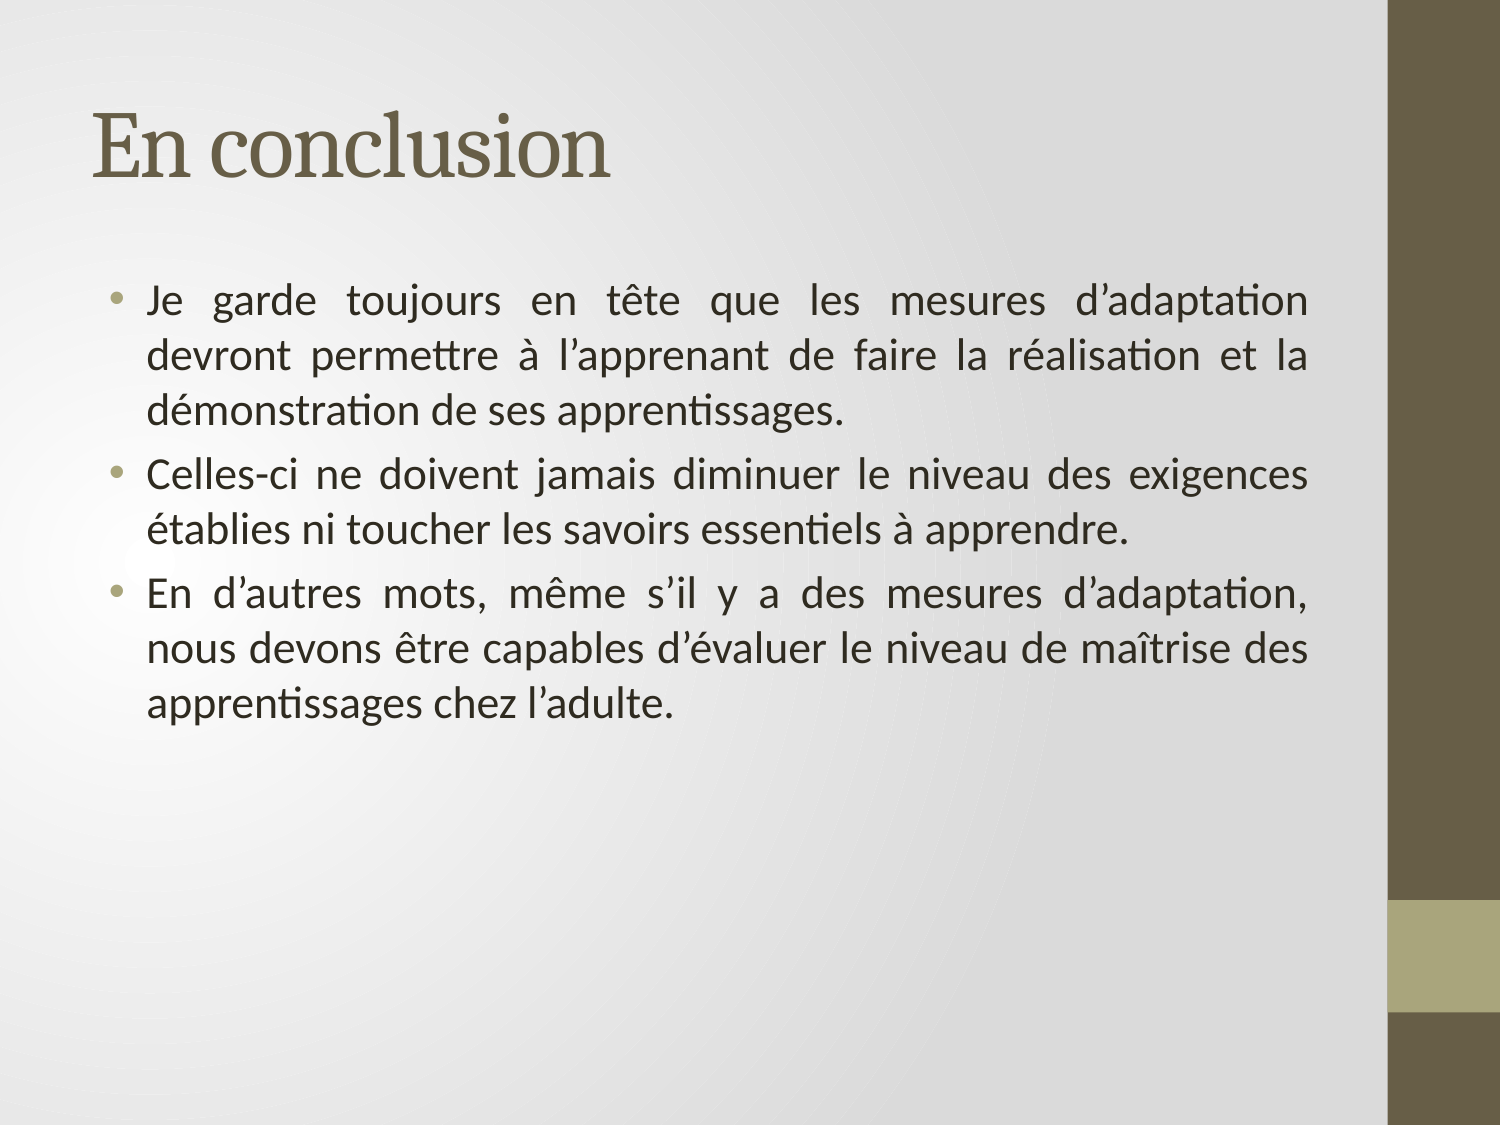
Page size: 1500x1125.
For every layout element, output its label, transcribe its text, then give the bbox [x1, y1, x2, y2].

list Je garde toujours en tête que les mesures d’adaptation devront permettre à l’apprenant de faire la réalisation et la démonstration de ses apprentissages. Celles-ci ne doivent jamais diminuer le niveau des exigences établies ni toucher les savoirs essentiels à apprendre. En d’autres mots, même s’il y a des mesures d’adaptation, nous devons être capables d’évaluer le niveau de maîtrise des apprentissages chez l’adulte. [75, 262, 1325, 1050]
title En conclusion [75, 45, 1325, 233]
